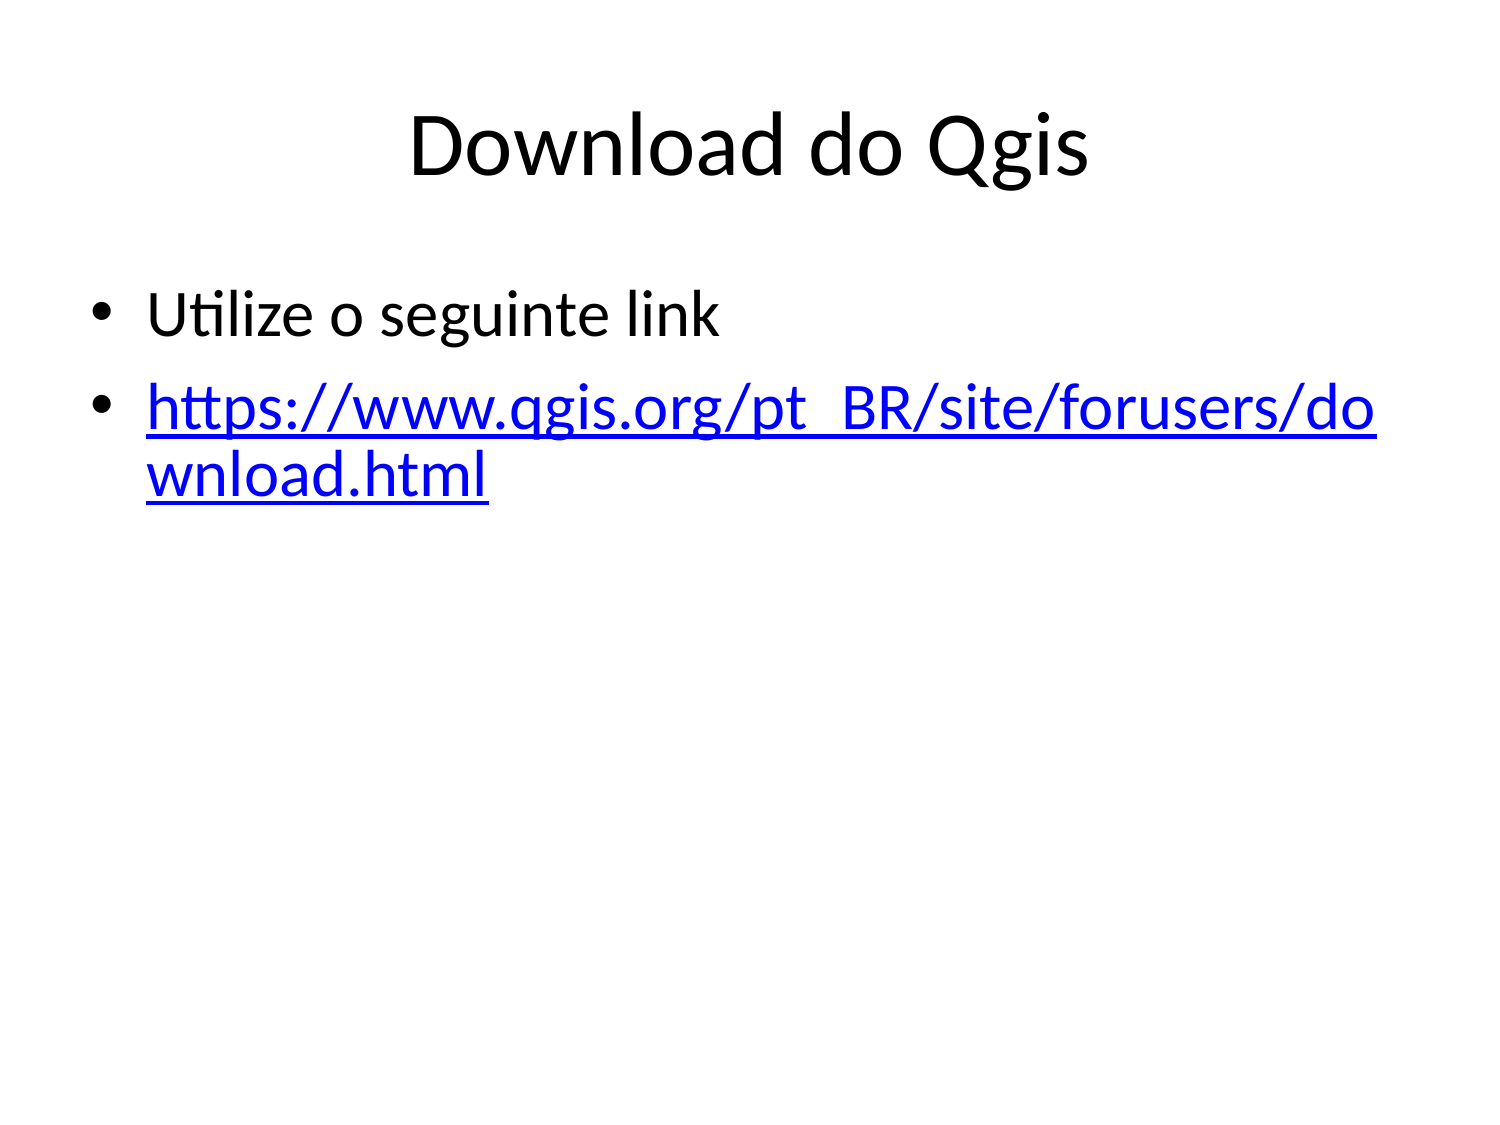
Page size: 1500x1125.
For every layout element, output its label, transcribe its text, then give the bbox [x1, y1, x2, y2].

list Utilize o seguinte link https://www.qgis.org/pt_BR/site/forusers/download.html [75, 262, 1425, 1005]
title Download do Qgis [75, 45, 1425, 233]
